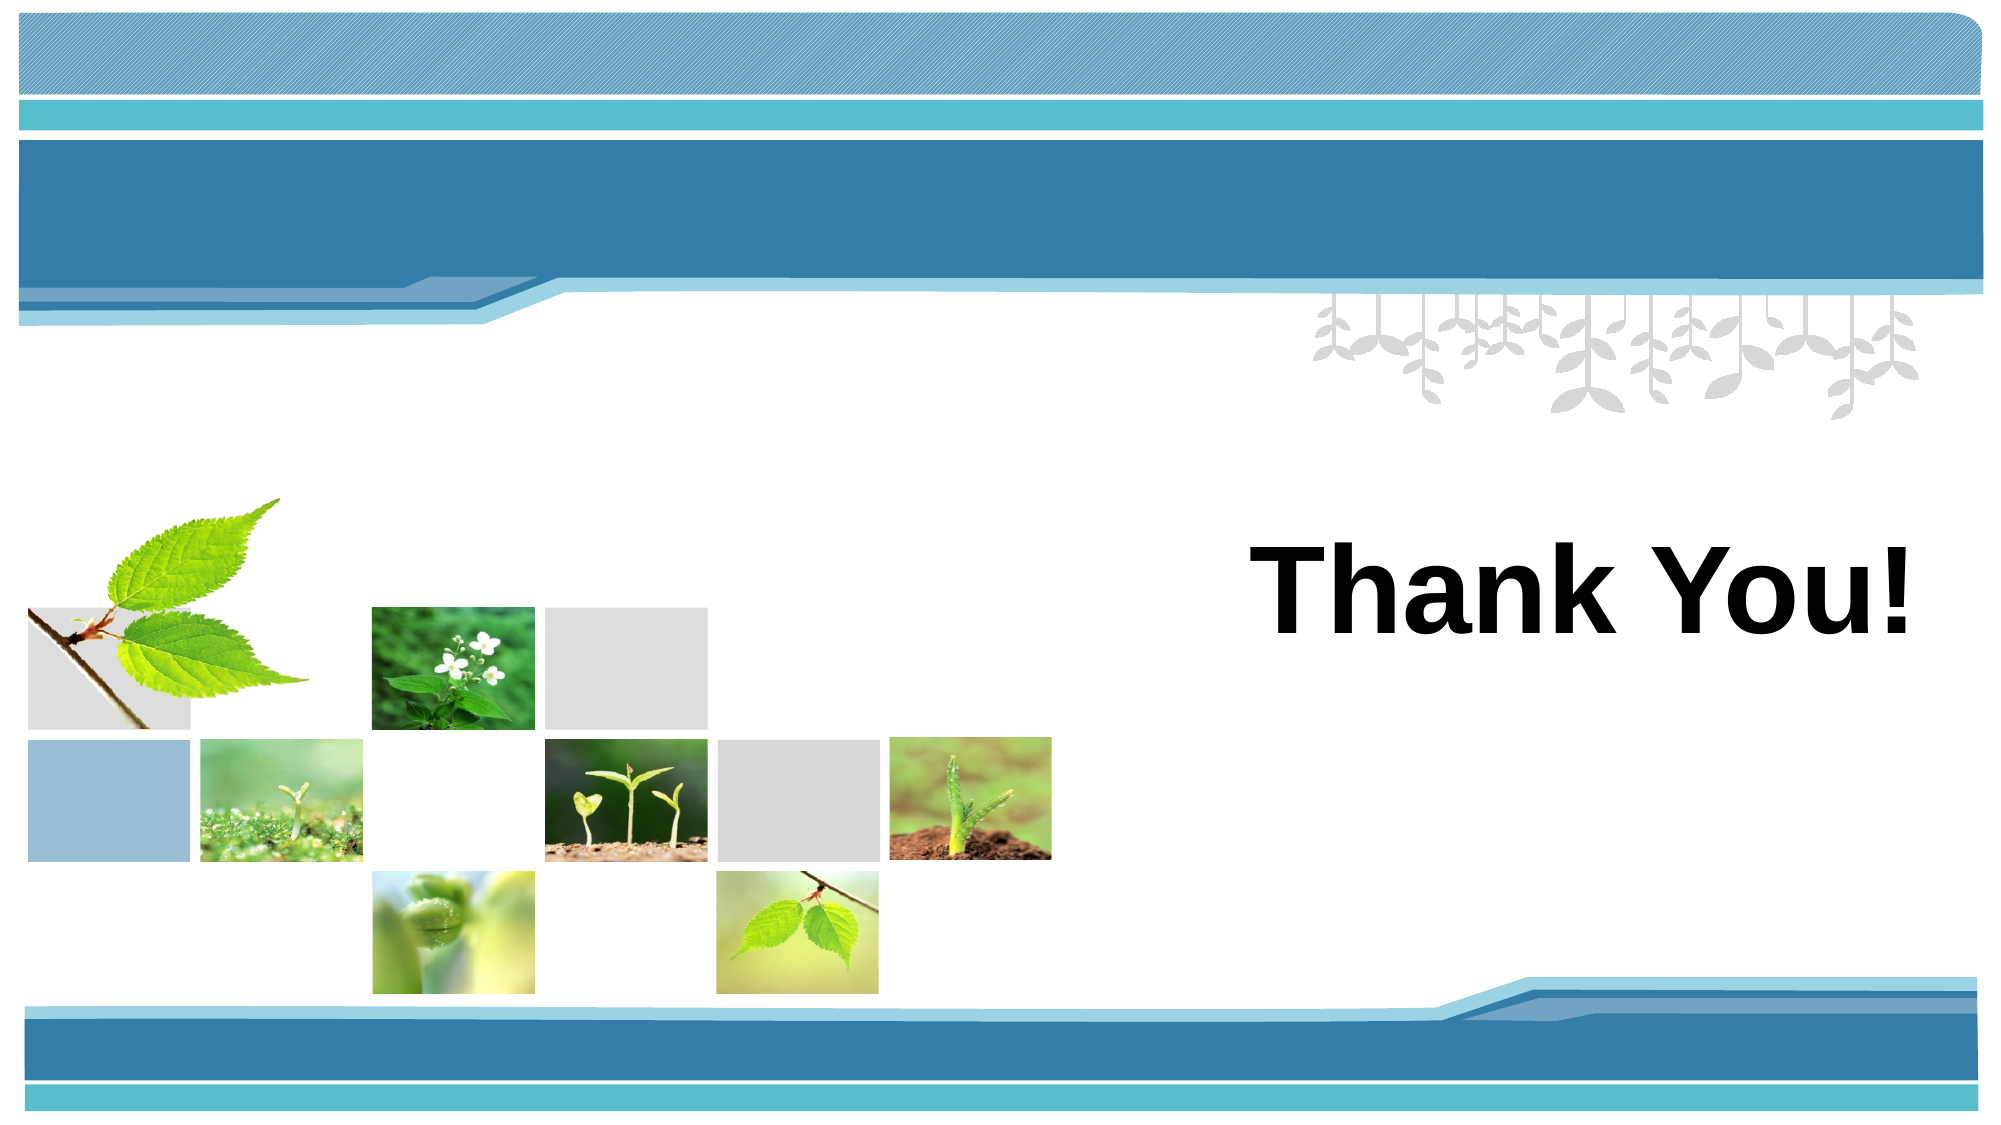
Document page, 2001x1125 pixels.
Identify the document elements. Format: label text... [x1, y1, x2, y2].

picture [889, 737, 1052, 860]
picture [28, 477, 324, 729]
picture [716, 871, 879, 994]
picture [372, 871, 535, 994]
picture [372, 607, 535, 730]
picture [200, 739, 363, 862]
picture [545, 739, 708, 862]
title Thank You! [616, 462, 1934, 704]
